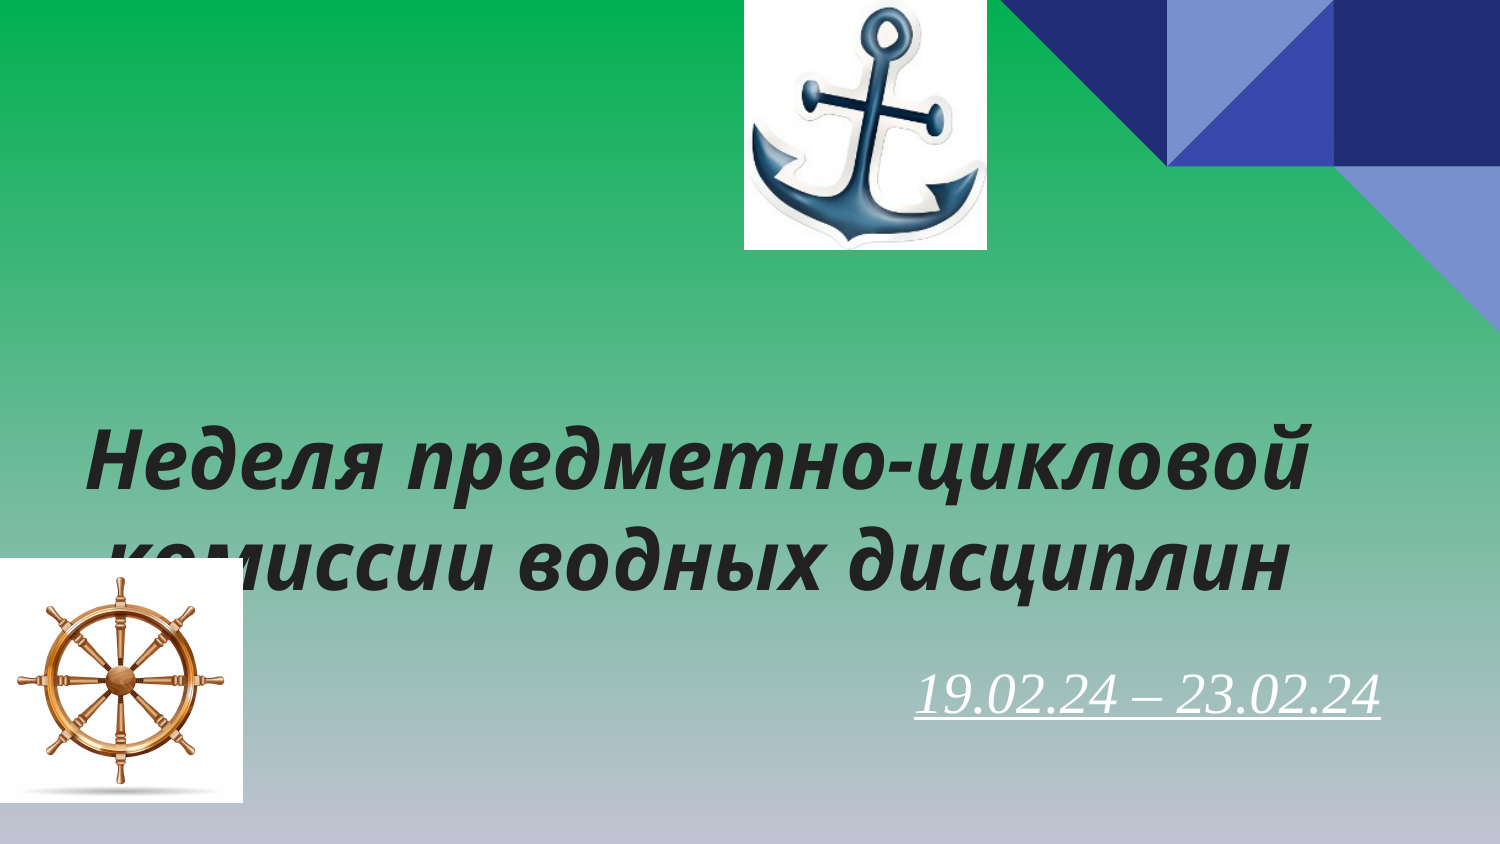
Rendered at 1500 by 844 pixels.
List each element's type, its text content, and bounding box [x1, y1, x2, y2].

picture [743, 0, 987, 251]
picture [0, 558, 243, 803]
subtitle 19.02.24 – 23.02.24 [881, 639, 1397, 711]
title Неделя предметно-цикловой комиссии водных дисциплин [32, 168, 1364, 622]
